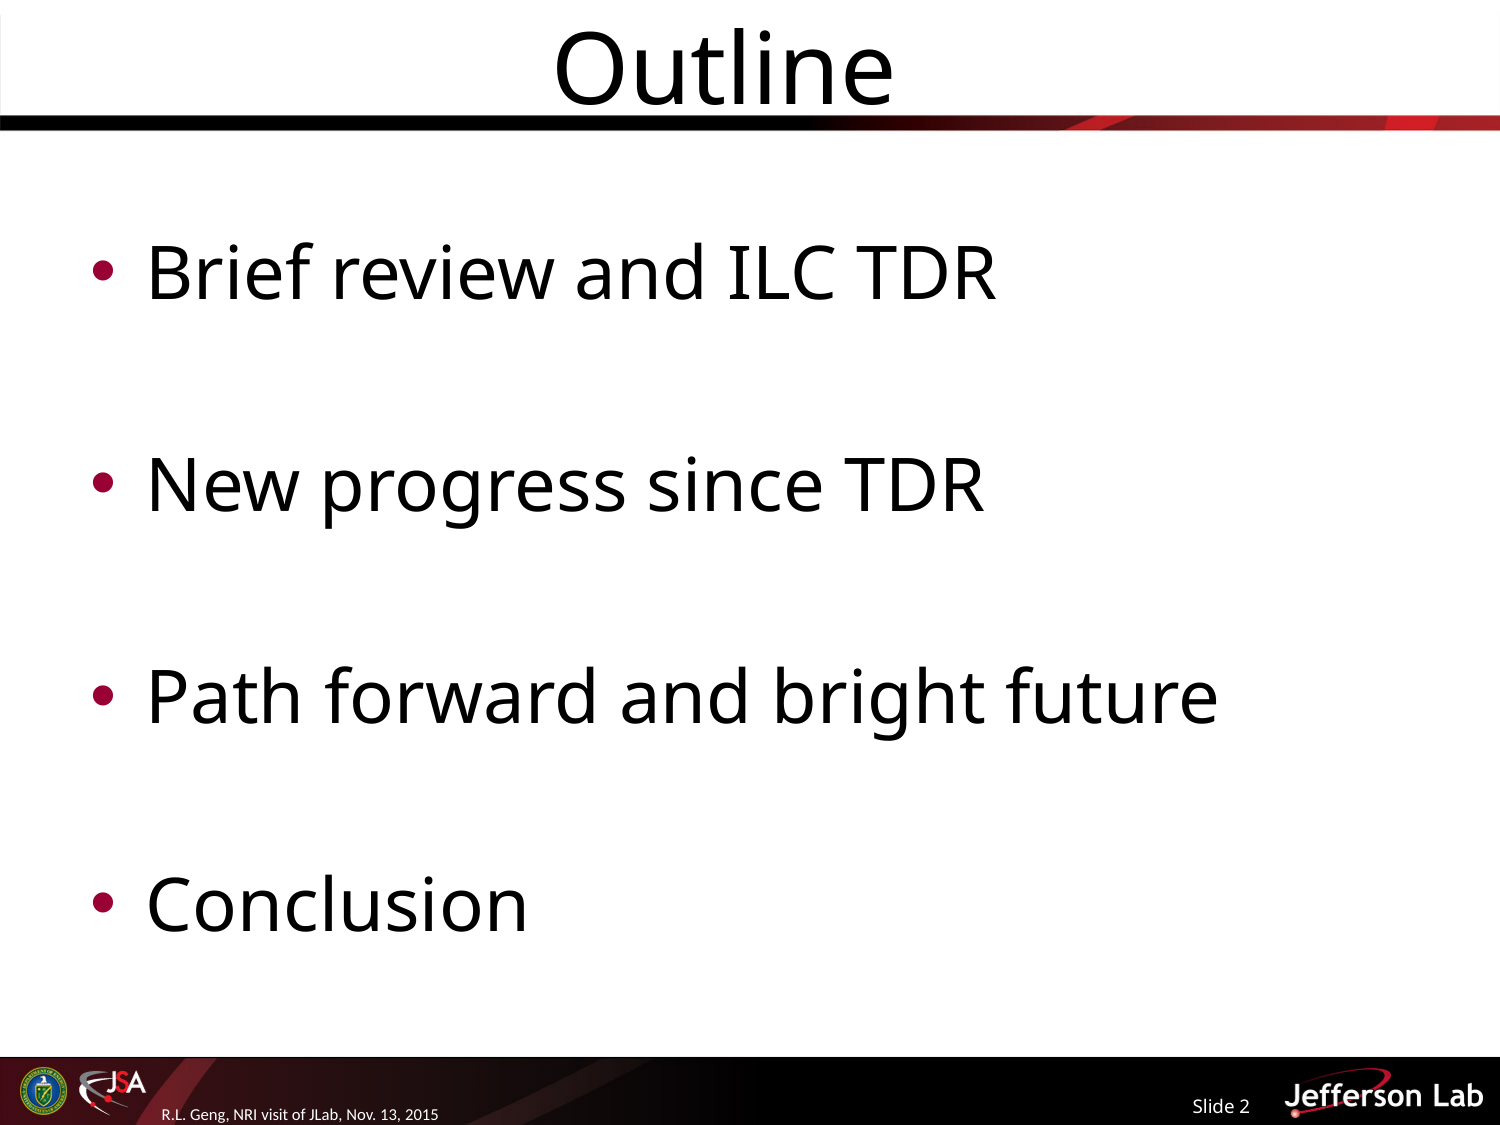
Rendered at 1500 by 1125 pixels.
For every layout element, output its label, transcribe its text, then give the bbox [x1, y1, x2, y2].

list Brief review and ILC TDR New progress since TDR Path forward and bright future Conclusion [75, 217, 1425, 961]
title Outline [75, 31, 1425, 98]
picture [0, 0, 1500, 1125]
footer R.L. Geng, NRI visit of JLab, Nov. 13, 2015 [63, 1096, 538, 1124]
slide_number Slide 2 [1046, 1092, 1397, 1124]
